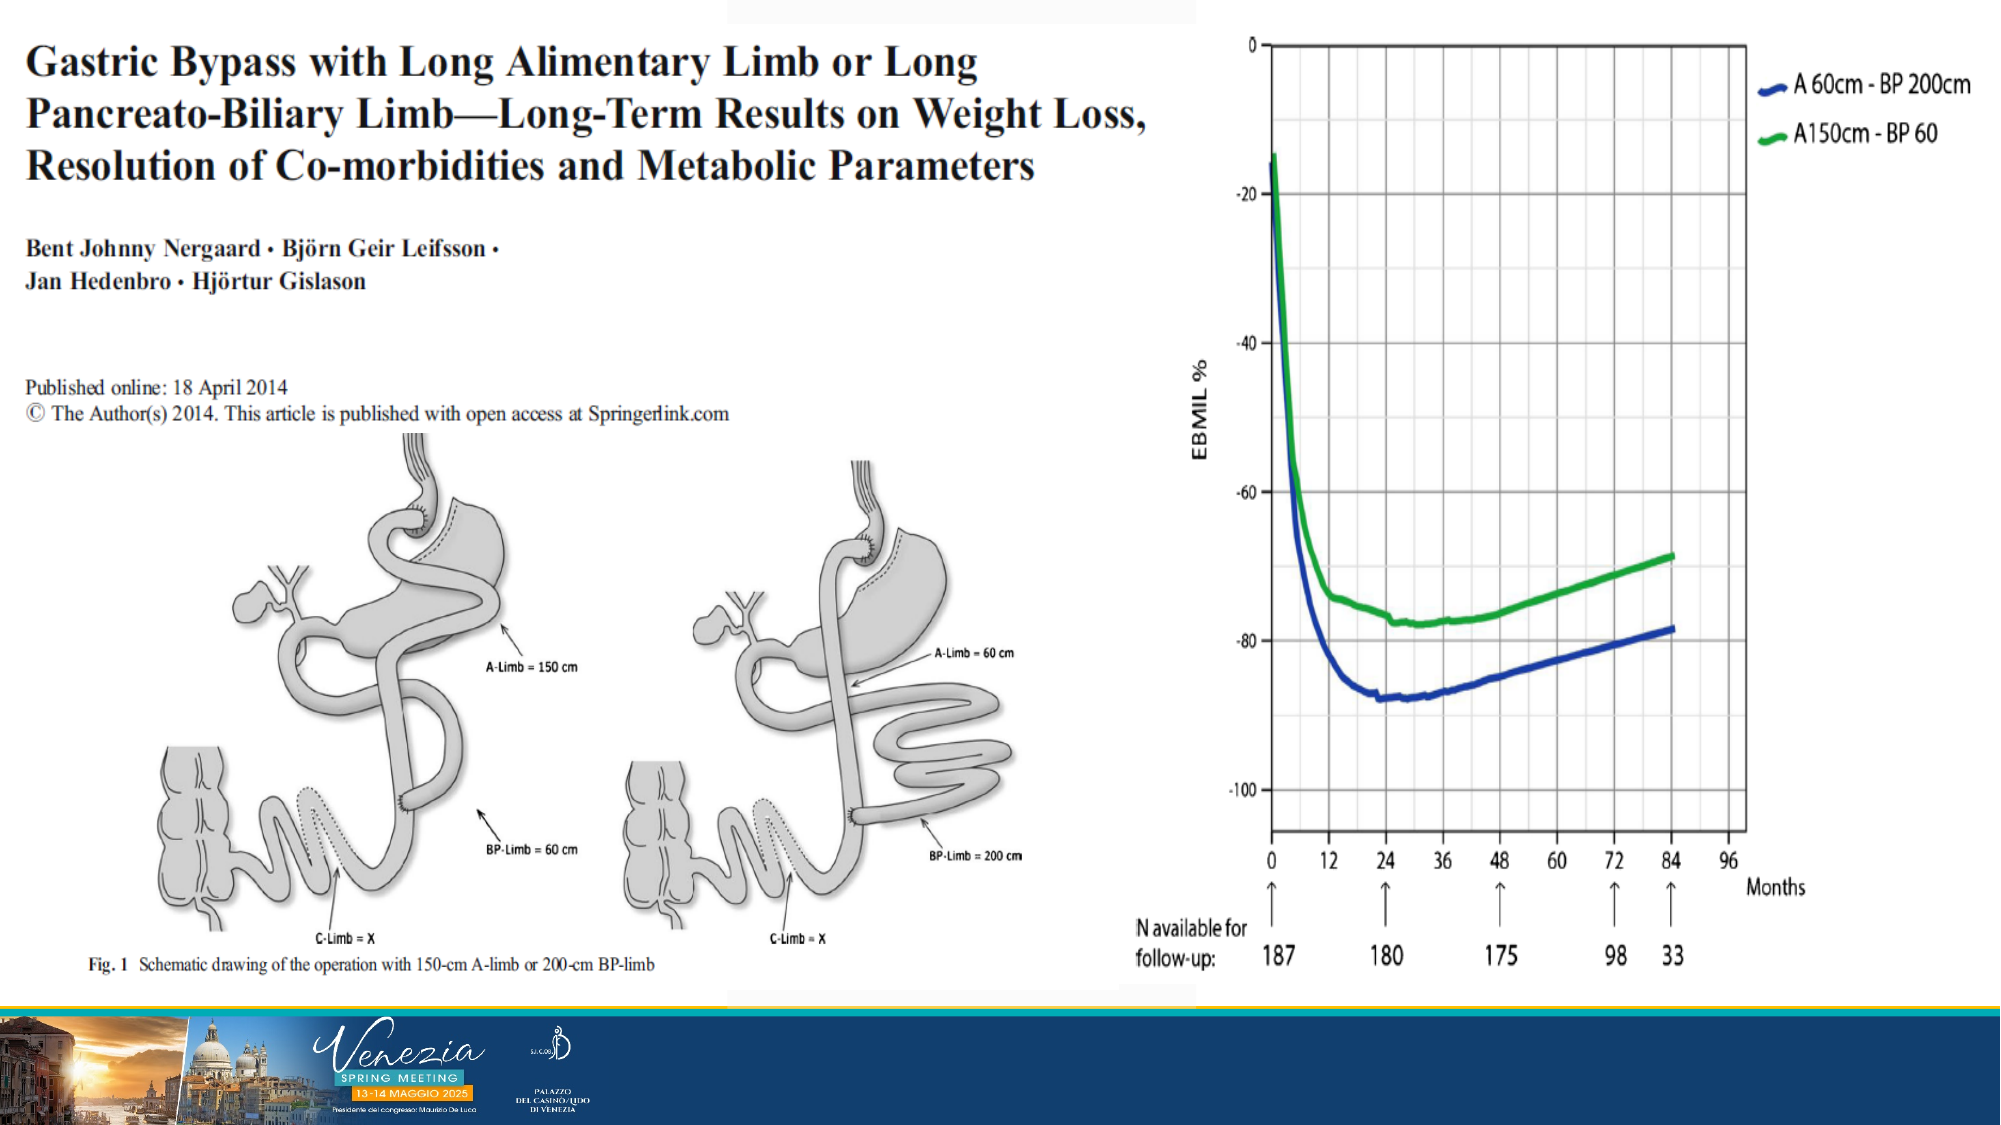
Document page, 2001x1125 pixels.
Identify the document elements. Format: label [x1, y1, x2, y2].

picture [0, 1017, 609, 1125]
picture [23, 23, 1988, 990]
